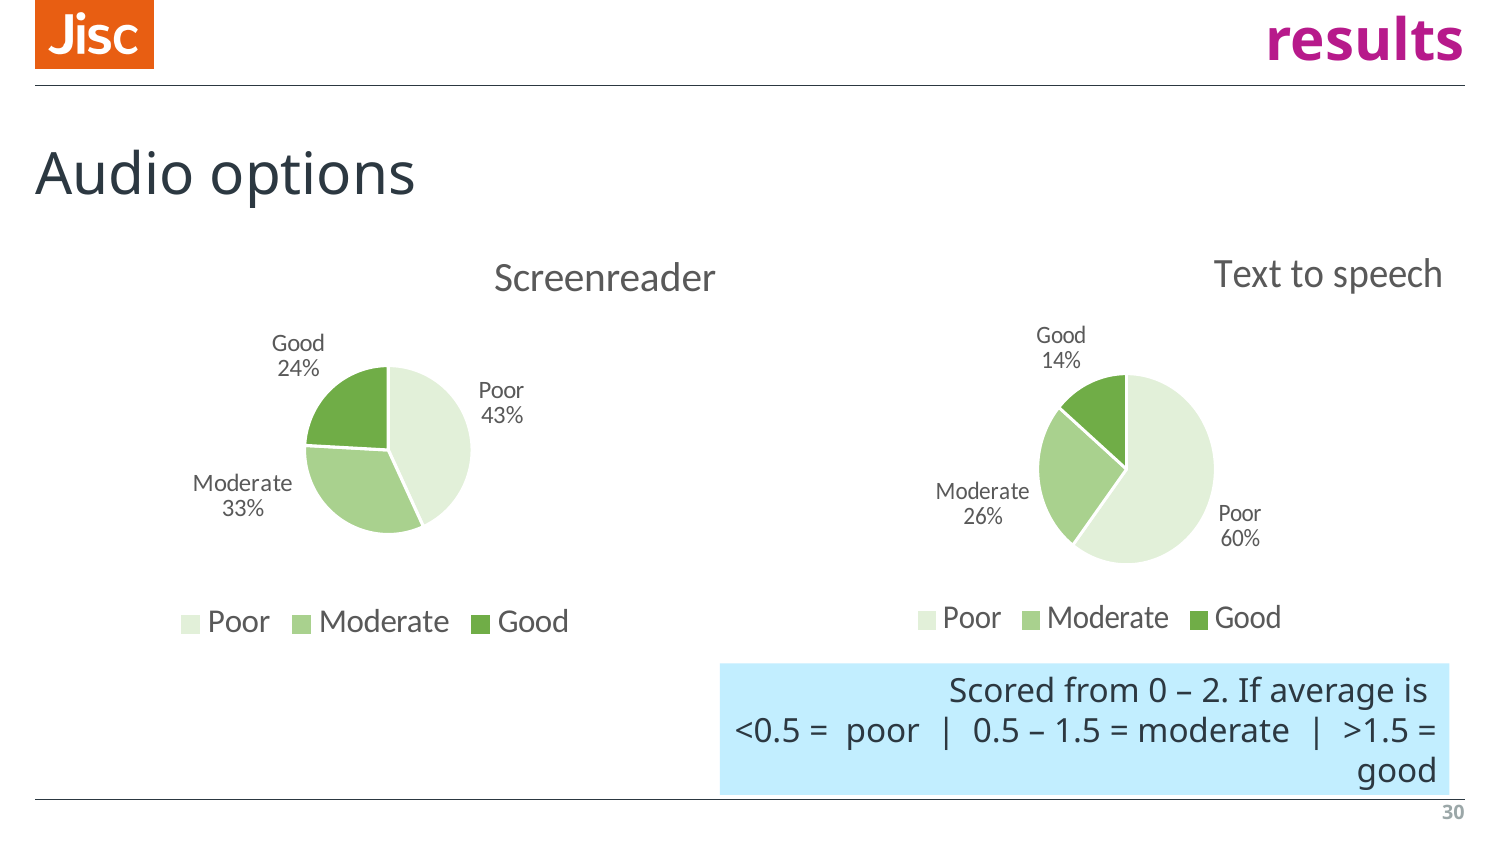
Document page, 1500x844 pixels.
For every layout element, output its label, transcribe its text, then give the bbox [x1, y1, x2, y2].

slide_number 30 [1346, 799, 1465, 826]
title Relevance for students – Platform results [298, 0, 1465, 73]
chart [33, 233, 724, 648]
picture [35, 0, 154, 69]
list Audio options [35, 144, 794, 777]
text_box Scored from 0 – 2. If average is <0.5 = poor | 0.5 – 1.5 = moderate | >1.5 = good [719, 663, 1450, 795]
chart [795, 229, 1451, 644]
